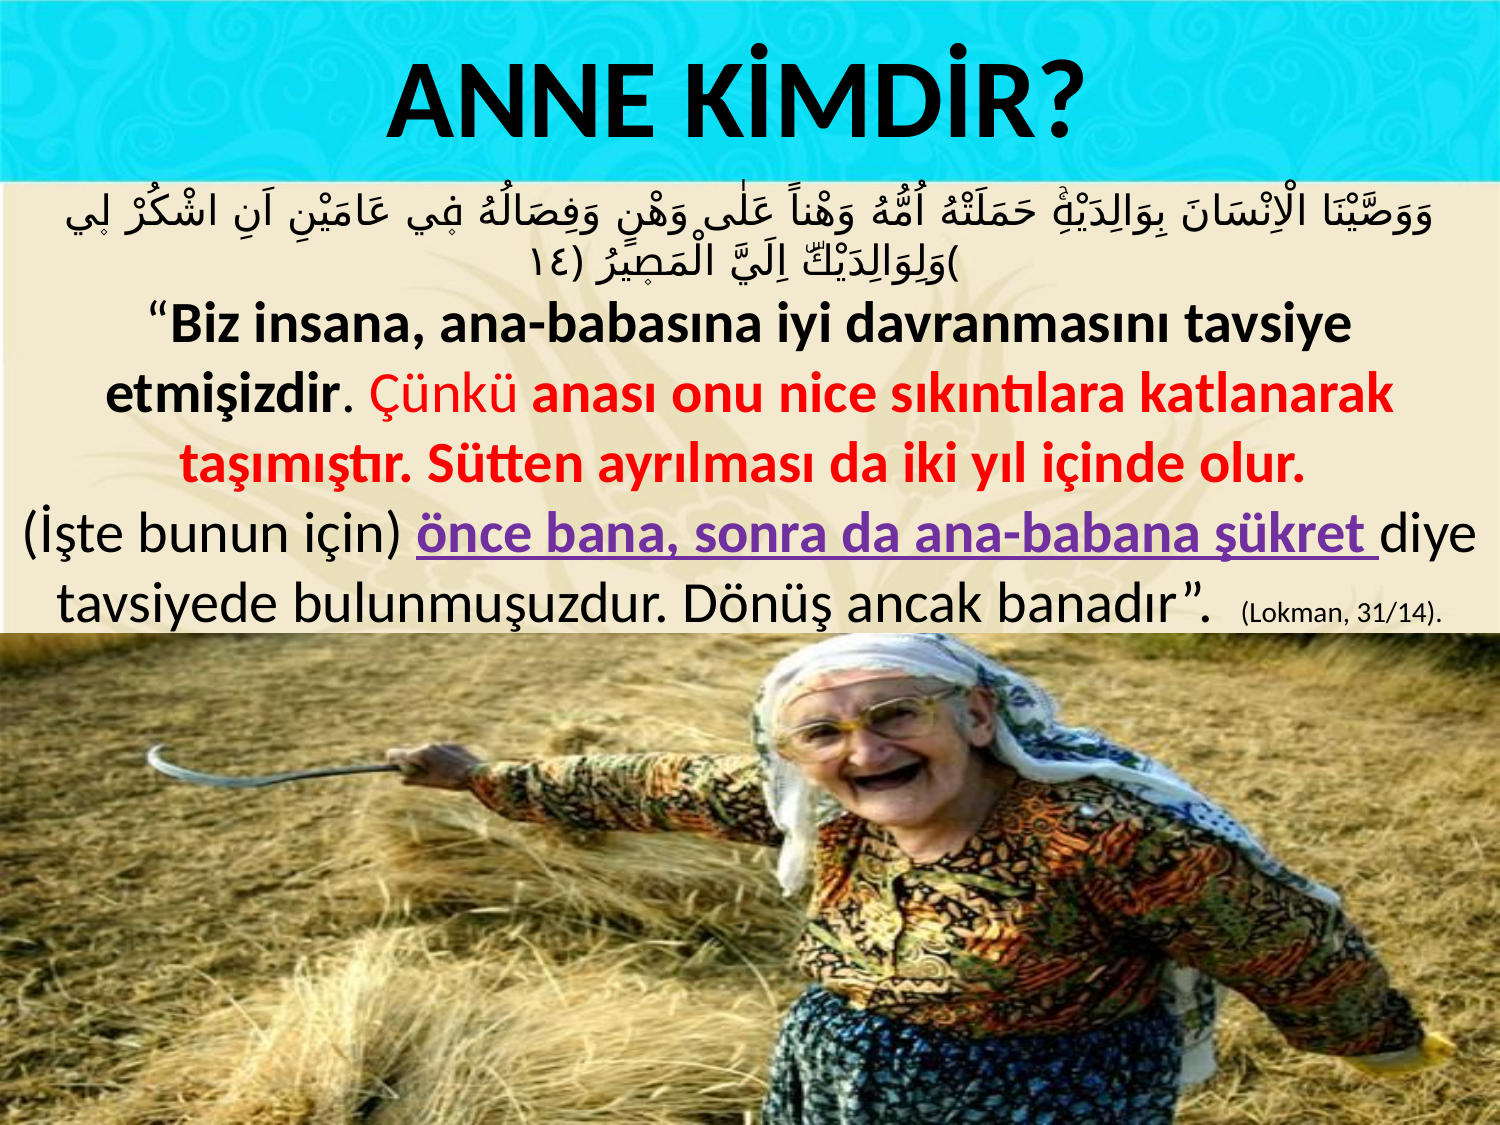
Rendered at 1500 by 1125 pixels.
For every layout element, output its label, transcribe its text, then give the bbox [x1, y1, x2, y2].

text_box ANNE KİMDİR? [0, 0, 1500, 182]
picture [0, 633, 1500, 1125]
text_box وَوَصَّيْنَا الْاِنْسَانَ بِوَالِدَيْهِۚ حَمَلَتْهُ اُمُّهُ وَهْناً عَلٰى وَهْنٍ وَفِصَالُهُ ف۪ي عَامَيْنِ اَنِ اشْكُرْ ل۪ي وَلِوَالِدَيْكَۜ اِلَيَّ الْمَص۪يرُ ﴿١٤﴾ “Biz insana, ana-babasına iyi davranmasını tavsiye etmişizdir. Çünkü anası onu nice sıkıntılara katlanarak taşımıştır. Sütten ayrılması da iki yıl içinde olur. (İşte bunun için) önce bana, sonra da ana-babana şükret diye tavsiyede bulunmuşuzdur. Dönüş ancak banadır”. (Lokman, 31/14). [0, 182, 1500, 632]
